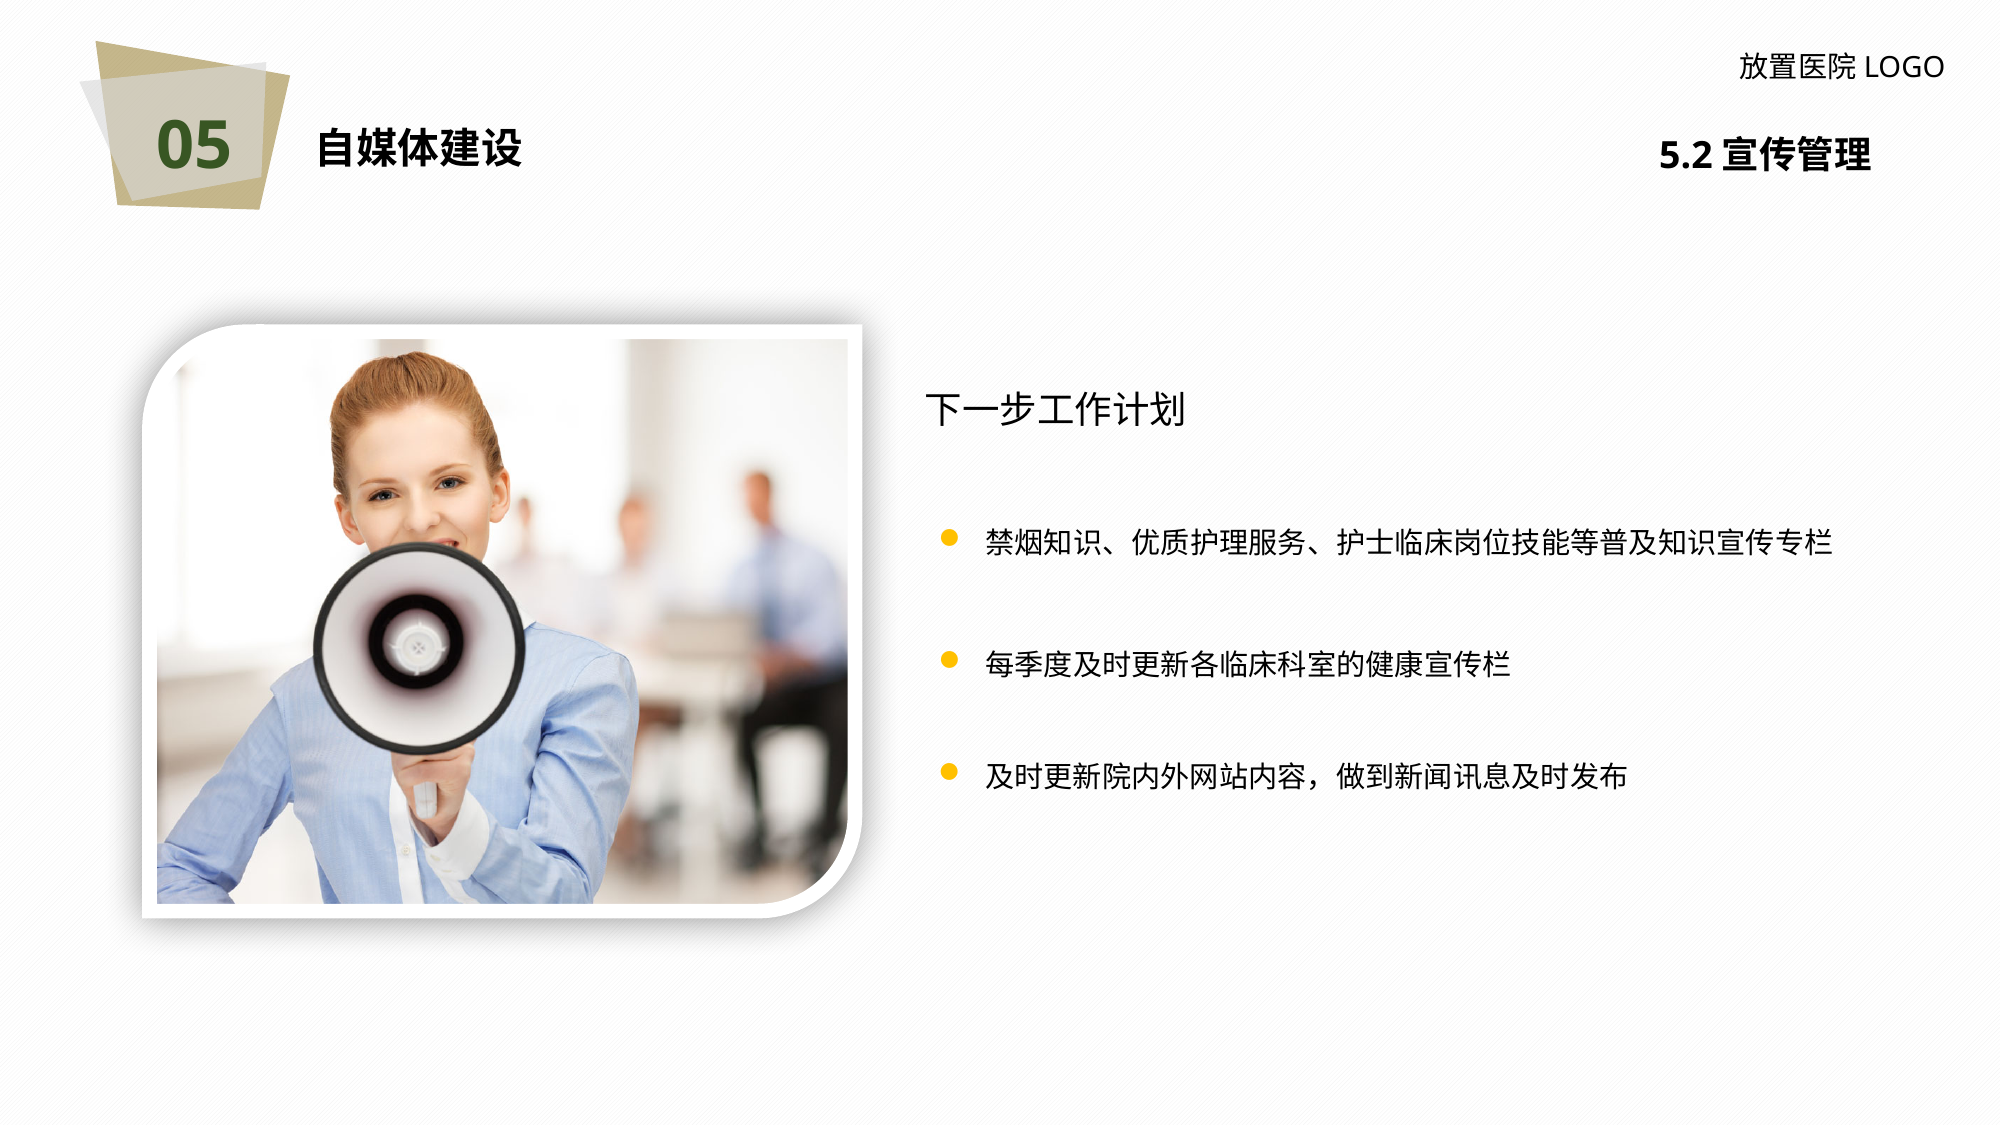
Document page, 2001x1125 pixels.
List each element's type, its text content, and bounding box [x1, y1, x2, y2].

text_box 自媒体建设 [299, 89, 539, 180]
text_box 下一步工作计划 [909, 356, 1301, 439]
text_box 放置医院LOGO [1725, 40, 2000, 91]
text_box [88, 40, 291, 210]
picture [149, 331, 855, 912]
text_box 5.2宣传管理 [1644, 101, 1887, 184]
text_box 禁烟知识、优质护理服务、护士临床岗位技能等普及知识宣传专栏 [923, 499, 1886, 567]
text_box 及时更新院内外网站内容，做到新闻讯息及时发布 [923, 733, 1755, 801]
text_box 每季度及时更新各临床科室的健康宣传栏 [923, 621, 1679, 689]
